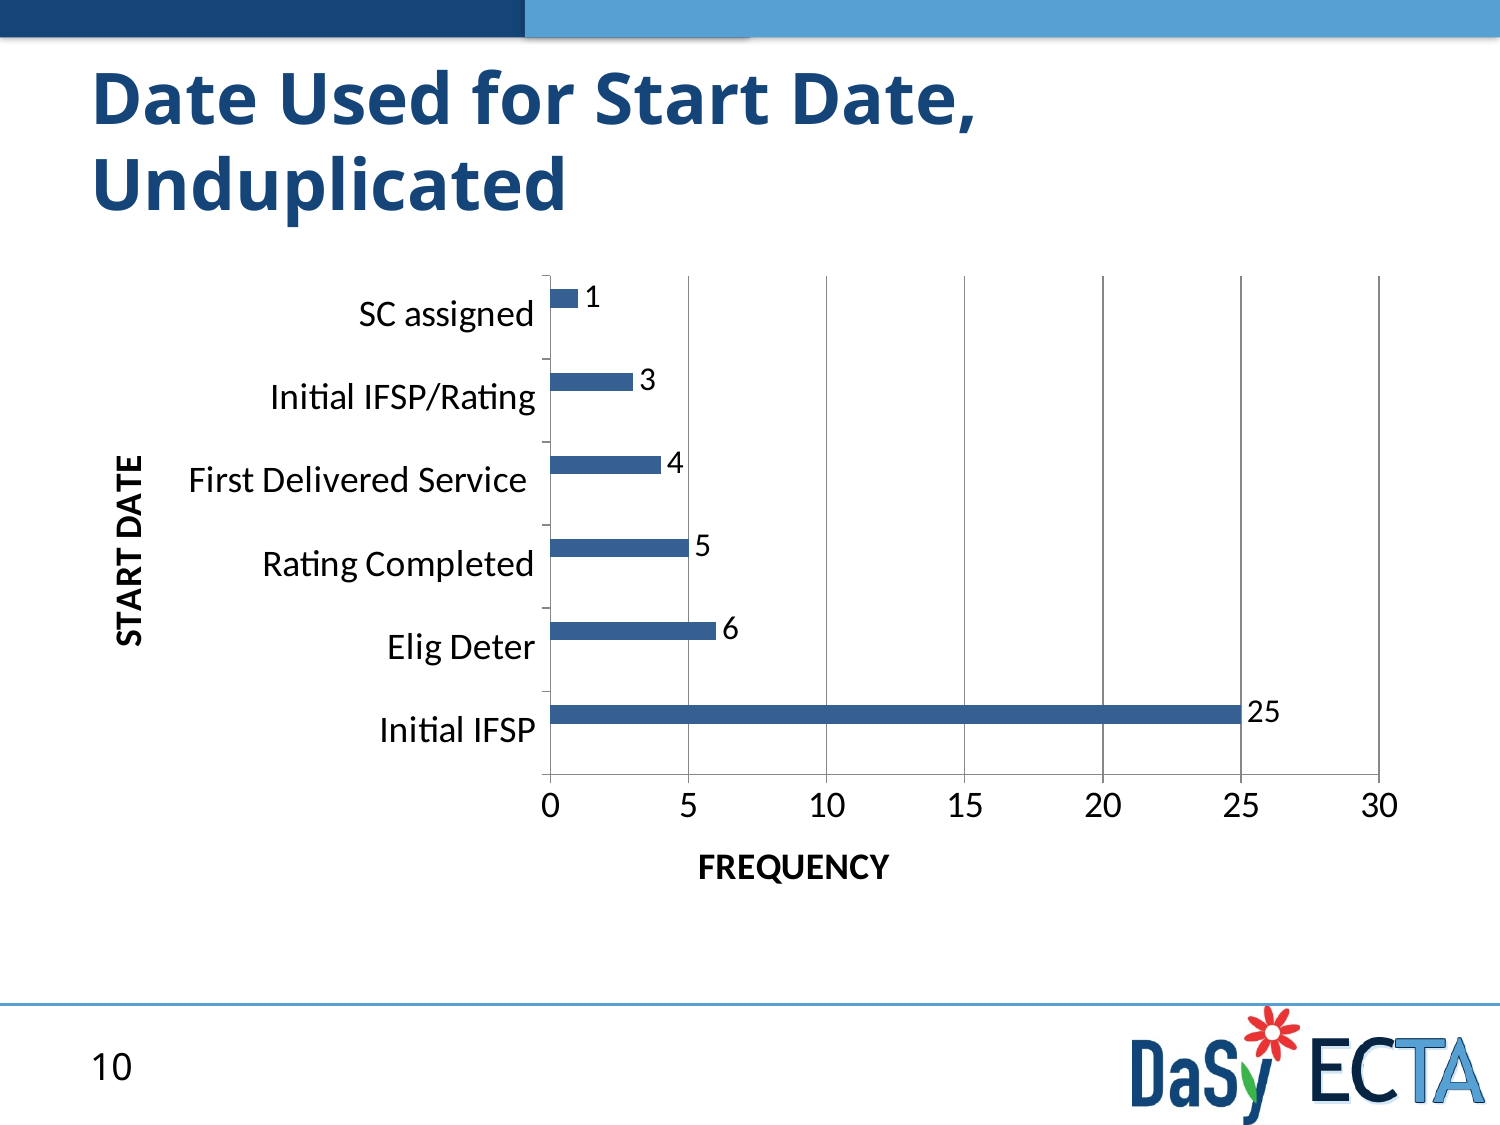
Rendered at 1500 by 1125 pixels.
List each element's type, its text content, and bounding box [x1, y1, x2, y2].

picture [1132, 1006, 1300, 1125]
slide_number 10 [75, 1038, 425, 1098]
title Date Used for Start Date, Unduplicated [74, 44, 1426, 234]
chart [74, 262, 1426, 926]
picture [1312, 1037, 1487, 1105]
